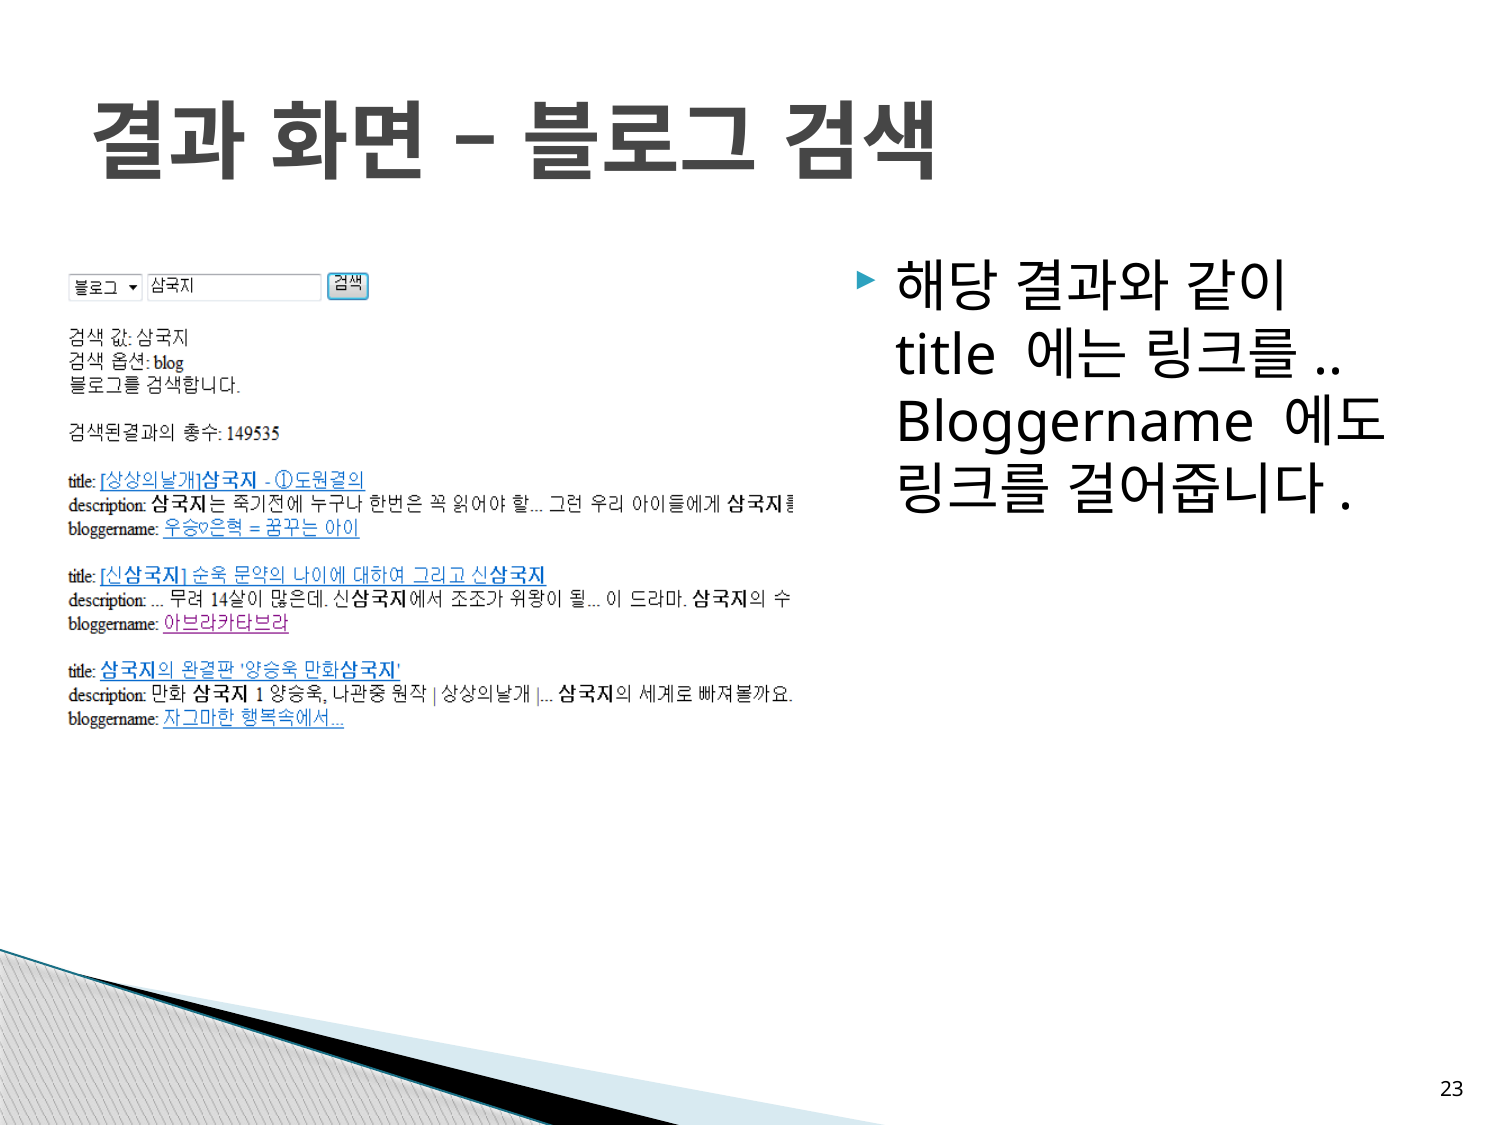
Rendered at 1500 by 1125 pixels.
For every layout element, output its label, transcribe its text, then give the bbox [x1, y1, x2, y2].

title 결과 화면 – 블로그 검색 [75, 45, 1425, 233]
slide_number 23 [1418, 1051, 1479, 1112]
list 해당 결과와 같이 title 에는 링크를.. Bloggername 에도 링크를 걸어줍니다. [820, 243, 1425, 986]
picture [64, 264, 793, 740]
